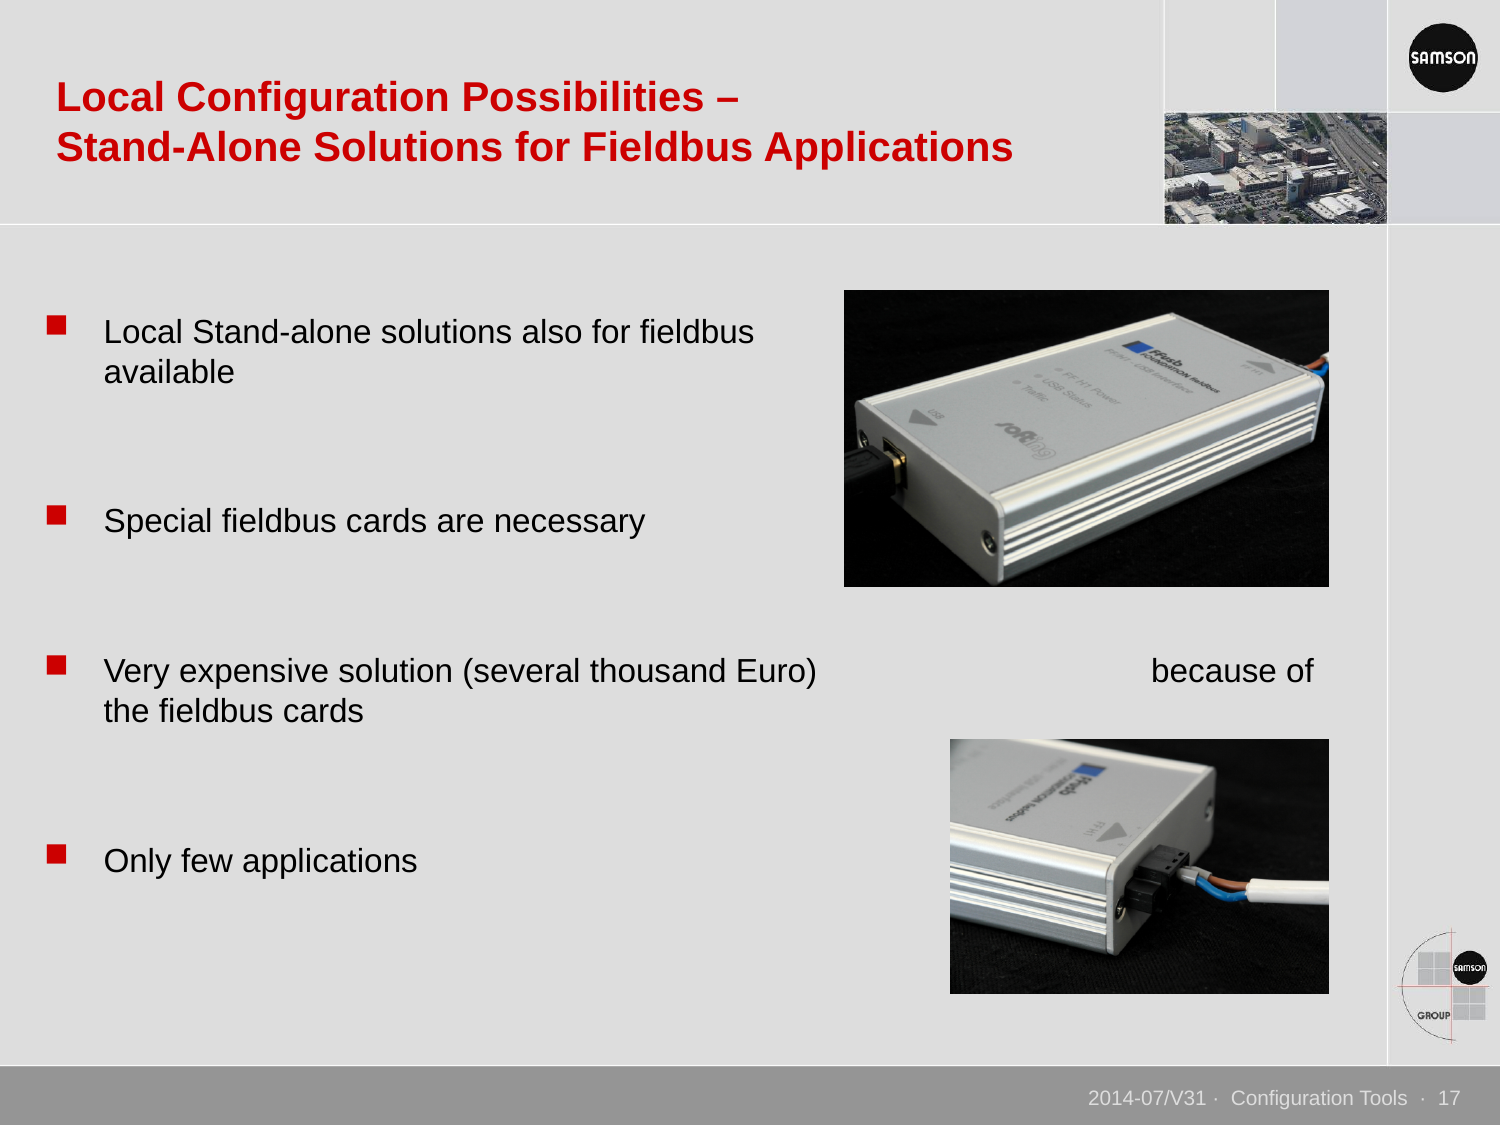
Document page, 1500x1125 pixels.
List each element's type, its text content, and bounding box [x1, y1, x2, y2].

text_box 2014-07/V31 · Configuration Tools · 17 [280, 1077, 1461, 1110]
picture [0, 0, 1500, 1125]
title Local Configuration Possibilities – Stand-Alone Solutions for Fieldbus Applications [53, 54, 1117, 185]
text_box Local Stand-alone solutions also for fieldbus available Special fieldbus cards are necessary Very expensive solution (several thousand Euro) because of the fieldbus cards Only few applications [29, 302, 1341, 886]
